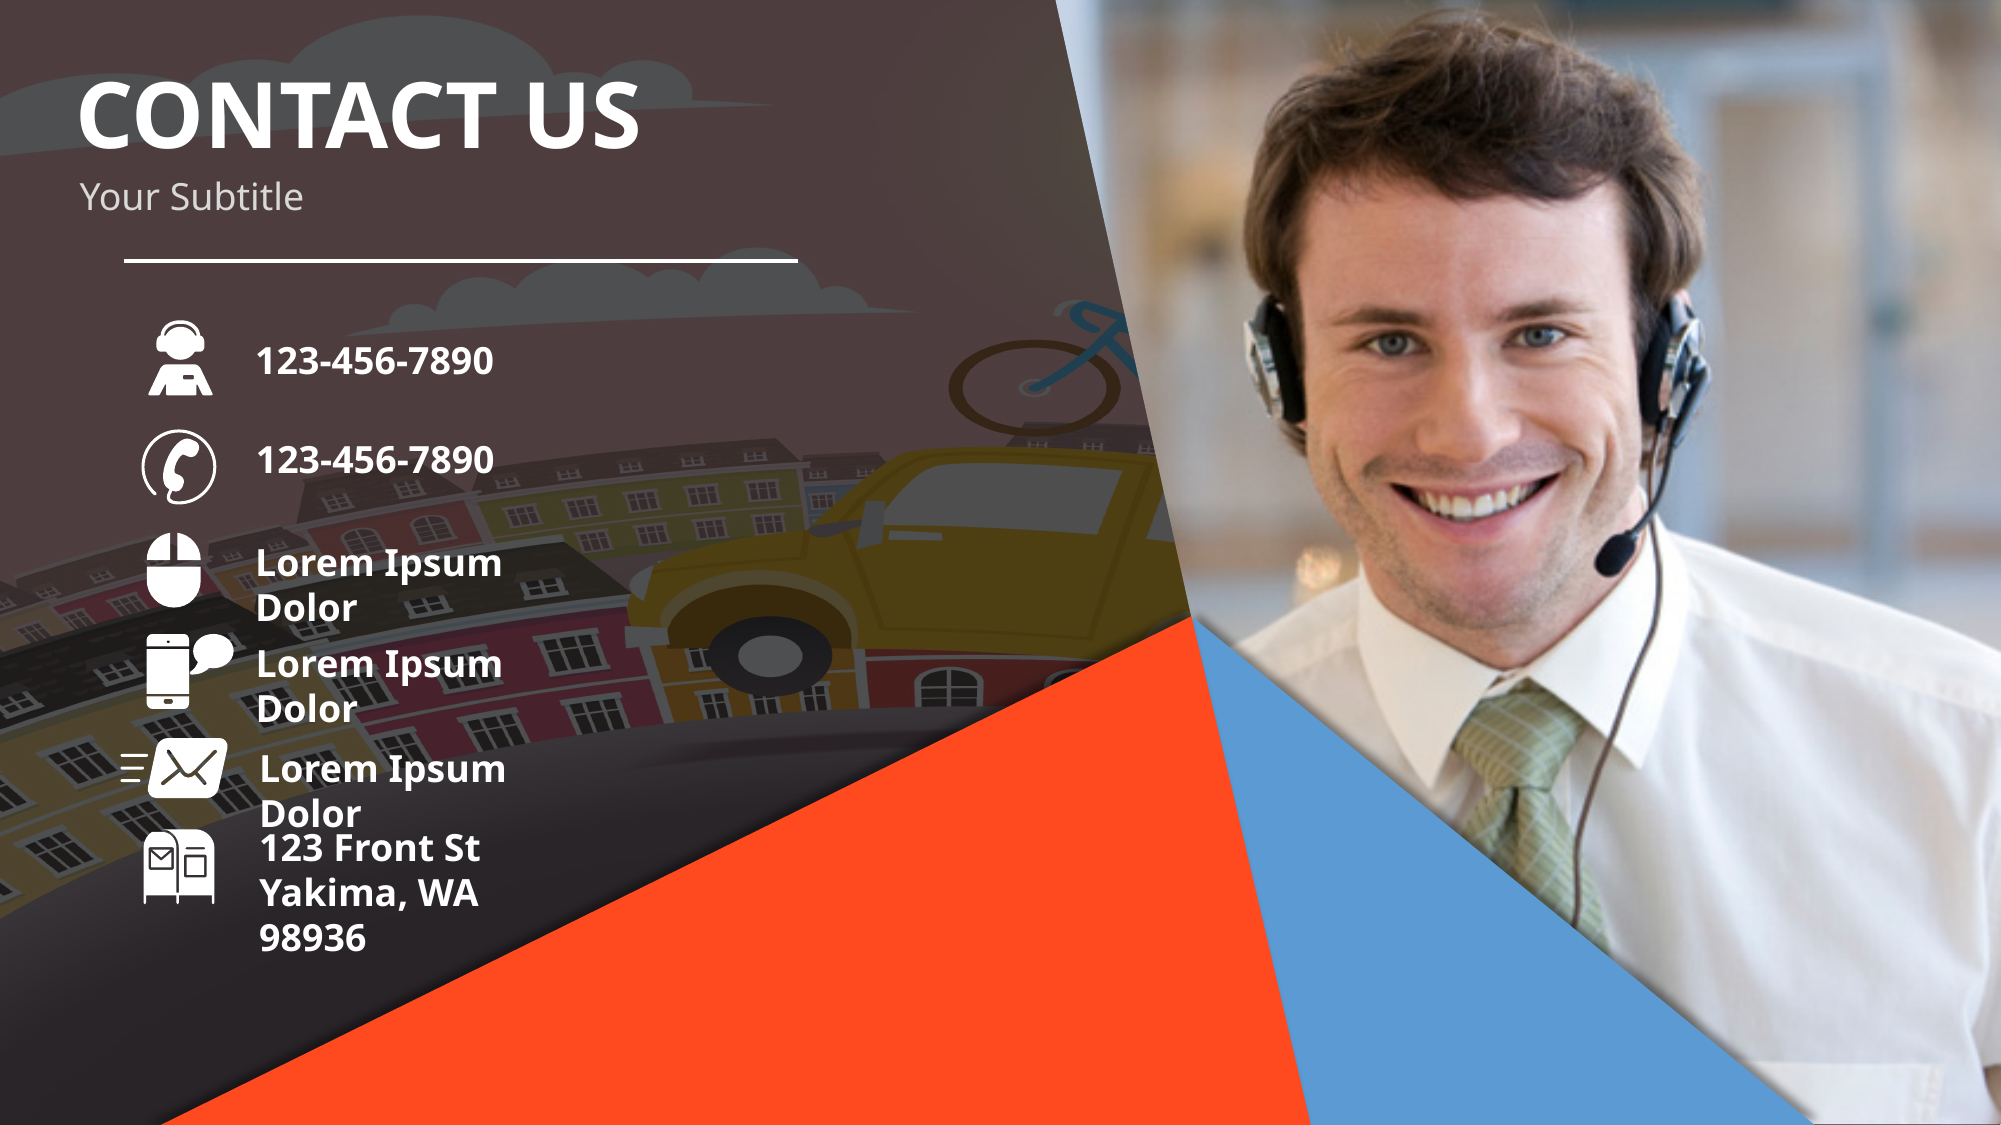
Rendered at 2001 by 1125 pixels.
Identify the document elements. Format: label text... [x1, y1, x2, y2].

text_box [146, 633, 234, 709]
text_box [1054, 0, 2000, 1125]
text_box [148, 320, 213, 396]
text_box Lorem Ipsum Dolor [240, 531, 586, 632]
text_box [143, 829, 215, 905]
text_box [146, 566, 201, 608]
text_box Lorem Ipsum Dolor [240, 632, 586, 738]
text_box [120, 737, 228, 798]
text_box [1195, 617, 1817, 1125]
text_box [60, 49, 1020, 227]
text_box [177, 532, 201, 561]
text_box [158, 614, 1312, 1125]
text_box [146, 532, 171, 561]
text_box 123-456-7890 [240, 329, 541, 390]
text_box [141, 429, 217, 505]
text_box 123 Front St Yakima, WA 98936 [244, 816, 590, 967]
text_box Lorem Ipsum Dolor [244, 737, 590, 816]
text_box 123-456-7890 [241, 428, 541, 489]
